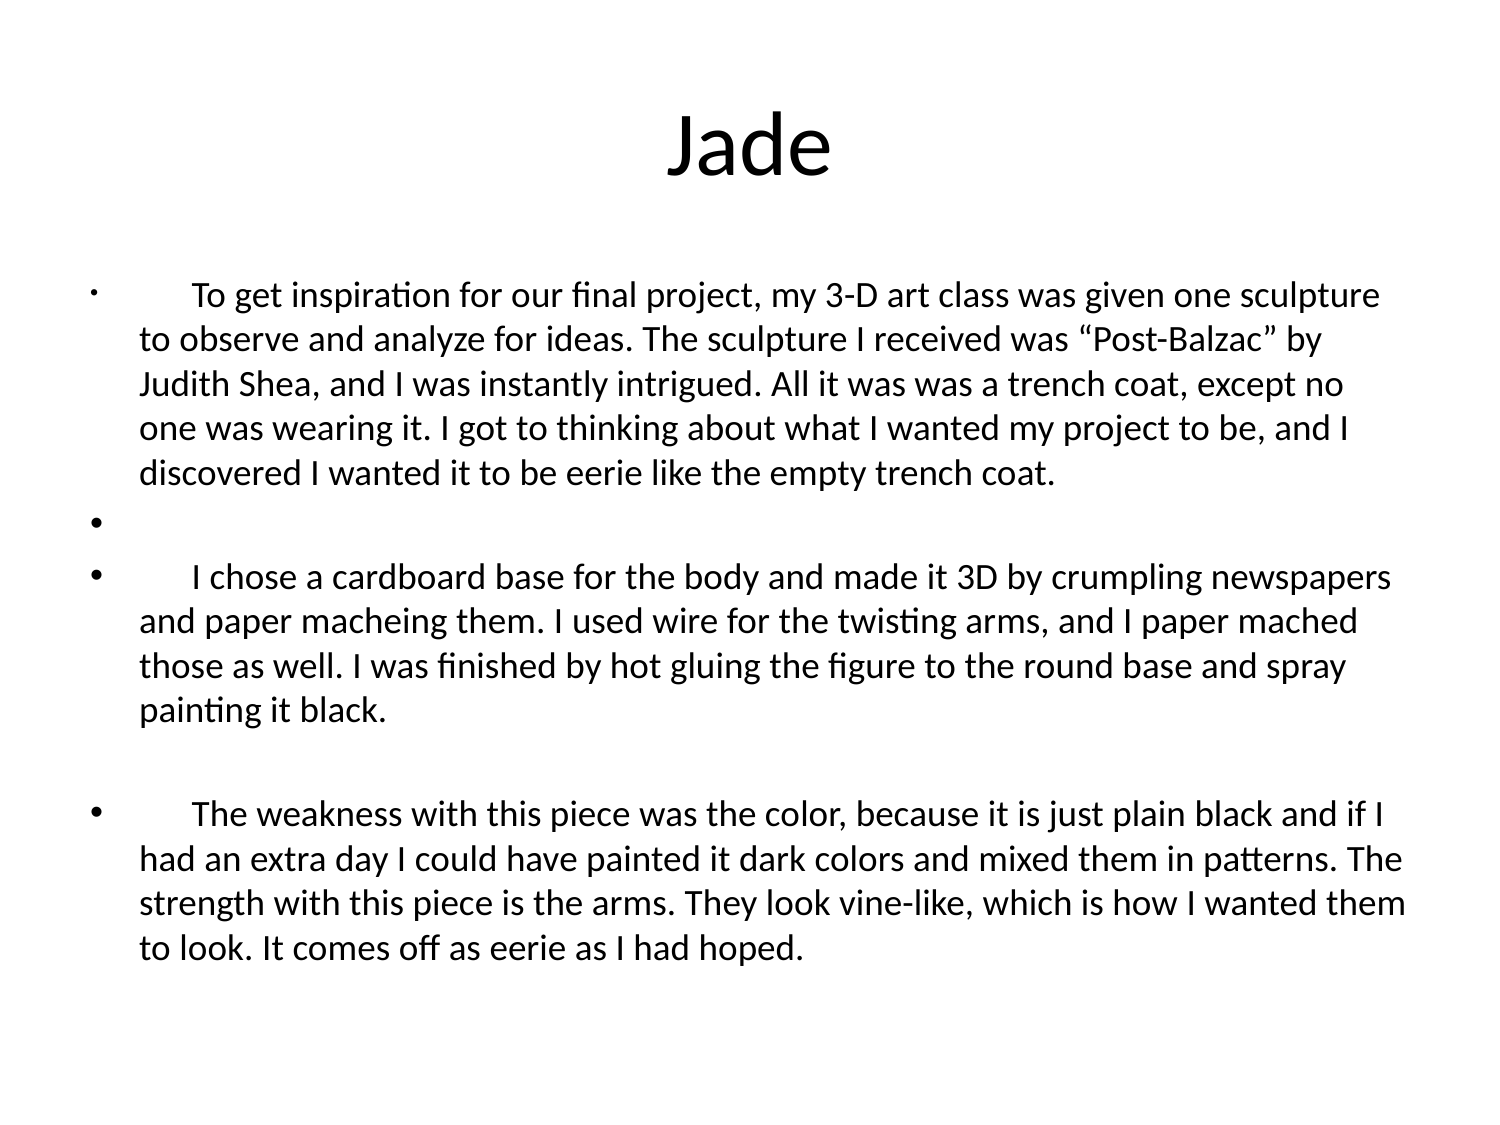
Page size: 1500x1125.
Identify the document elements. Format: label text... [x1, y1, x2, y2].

list To get inspiration for our final project, my 3-D art class was given one sculpture to observe and analyze for ideas. The sculpture I received was “Post-Balzac” by Judith Shea, and I was instantly intrigued. All it was was a trench coat, except no one was wearing it. I got to thinking about what I wanted my project to be, and I discovered I wanted it to be eerie like the empty trench coat. I chose a cardboard base for the body and made it 3D by crumpling newspapers and paper macheing them. I used wire for the twisting arms, and I paper mached those as well. I was finished by hot gluing the figure to the round base and spray painting it black. The weakness with this piece was the color, because it is just plain black and if I had an extra day I could have painted it dark colors and mixed them in patterns. The strength with this piece is the arms. They look vine-like, which is how I wanted them to look. It comes off as eerie as I had hoped. [75, 262, 1425, 1005]
title Jade [75, 45, 1425, 233]
